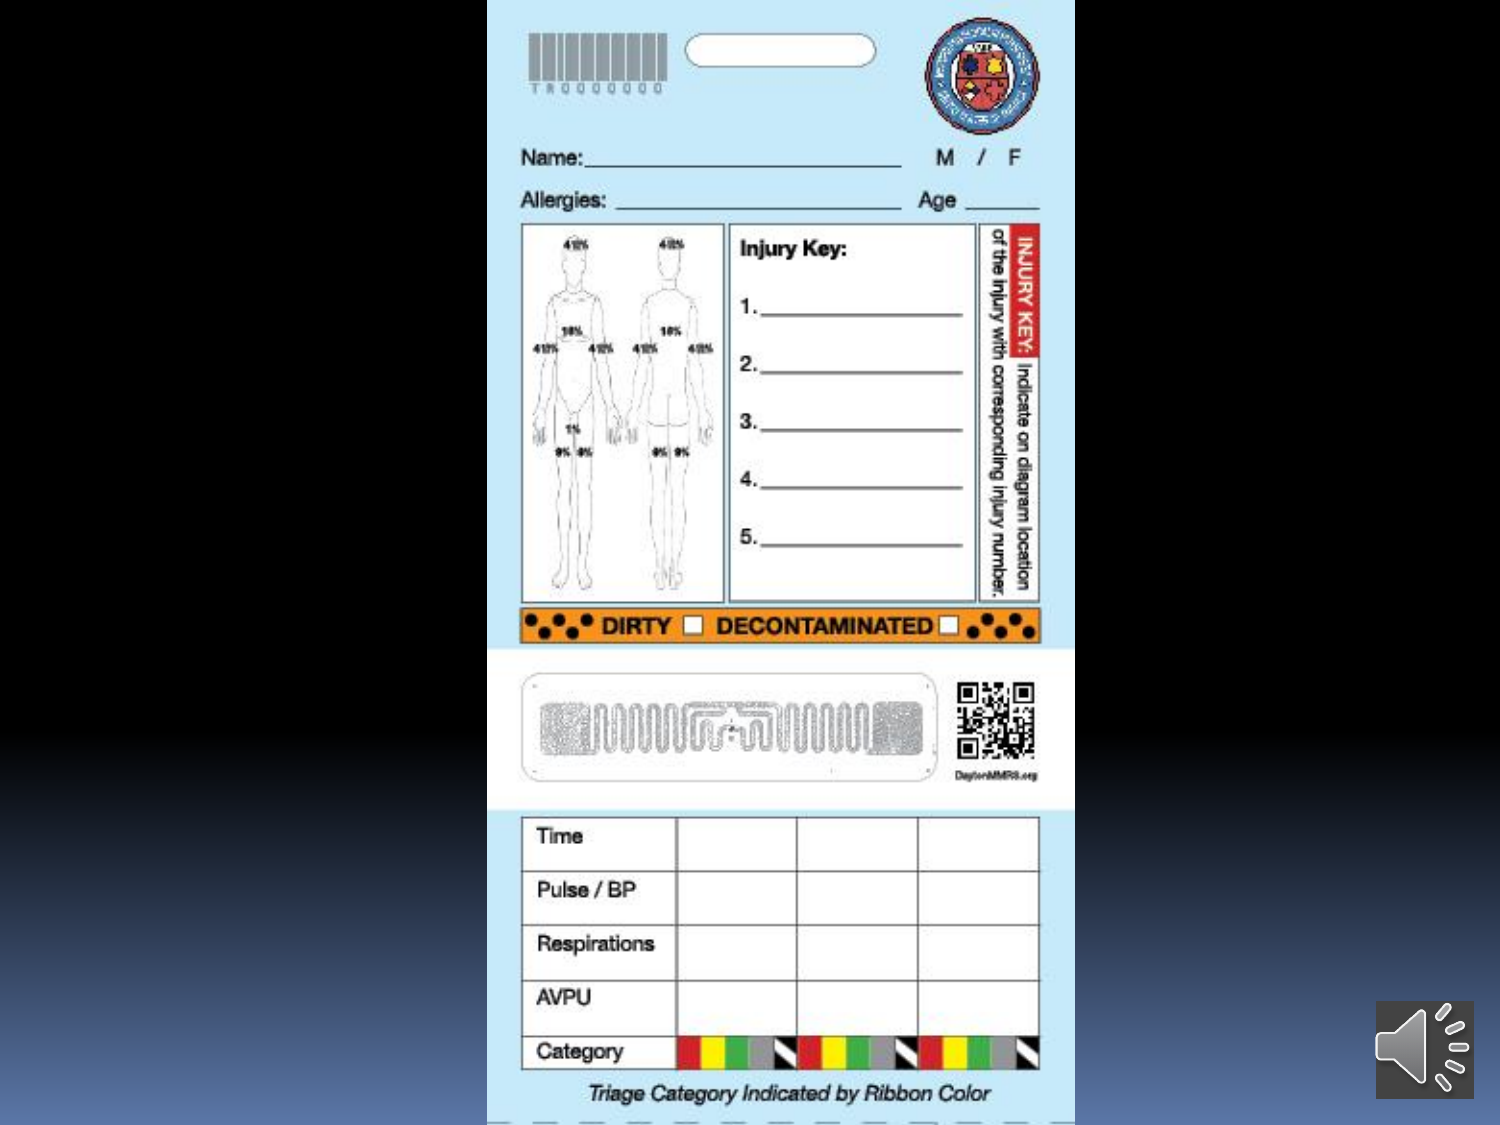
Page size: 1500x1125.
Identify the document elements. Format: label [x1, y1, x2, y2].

picture [486, 0, 1076, 1125]
picture [1374, 999, 1476, 1101]
